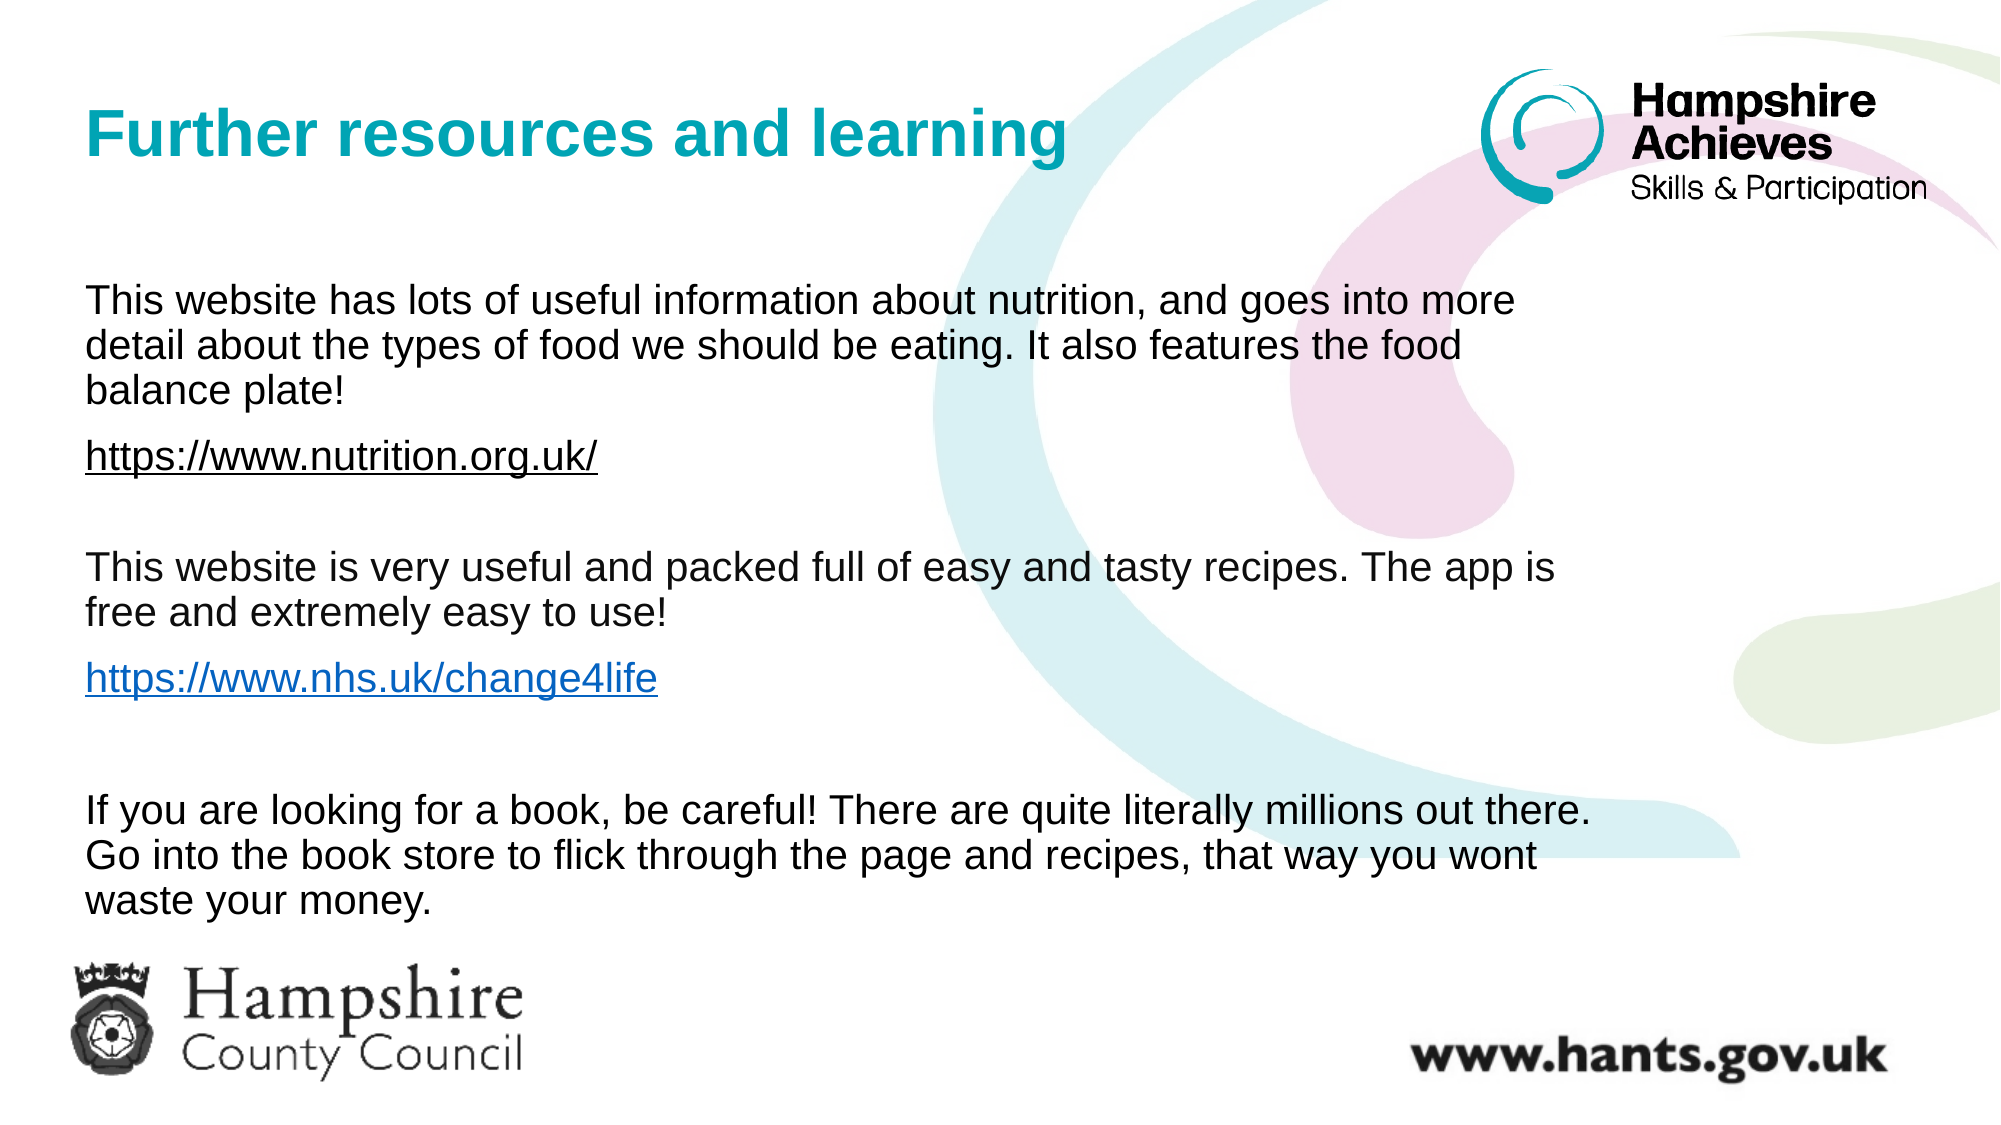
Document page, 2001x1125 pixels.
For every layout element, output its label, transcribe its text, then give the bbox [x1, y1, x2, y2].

picture [1481, 69, 1926, 205]
text_box Further resources and learning This website has lots of useful information about nutrition, and goes into more detail about the types of food we should be eating. It also features the food balance plate! https://www.nutrition.org.uk/ This website is very useful and packed full of easy and tasty recipes. The app is free and extremely easy to use! https://www.nhs.uk/change4life If you are looking for a book, be careful! There are quite literally millions out there. Go into the book store to flick through the page and recipes, that way you wont waste your money. [70, 91, 1630, 834]
